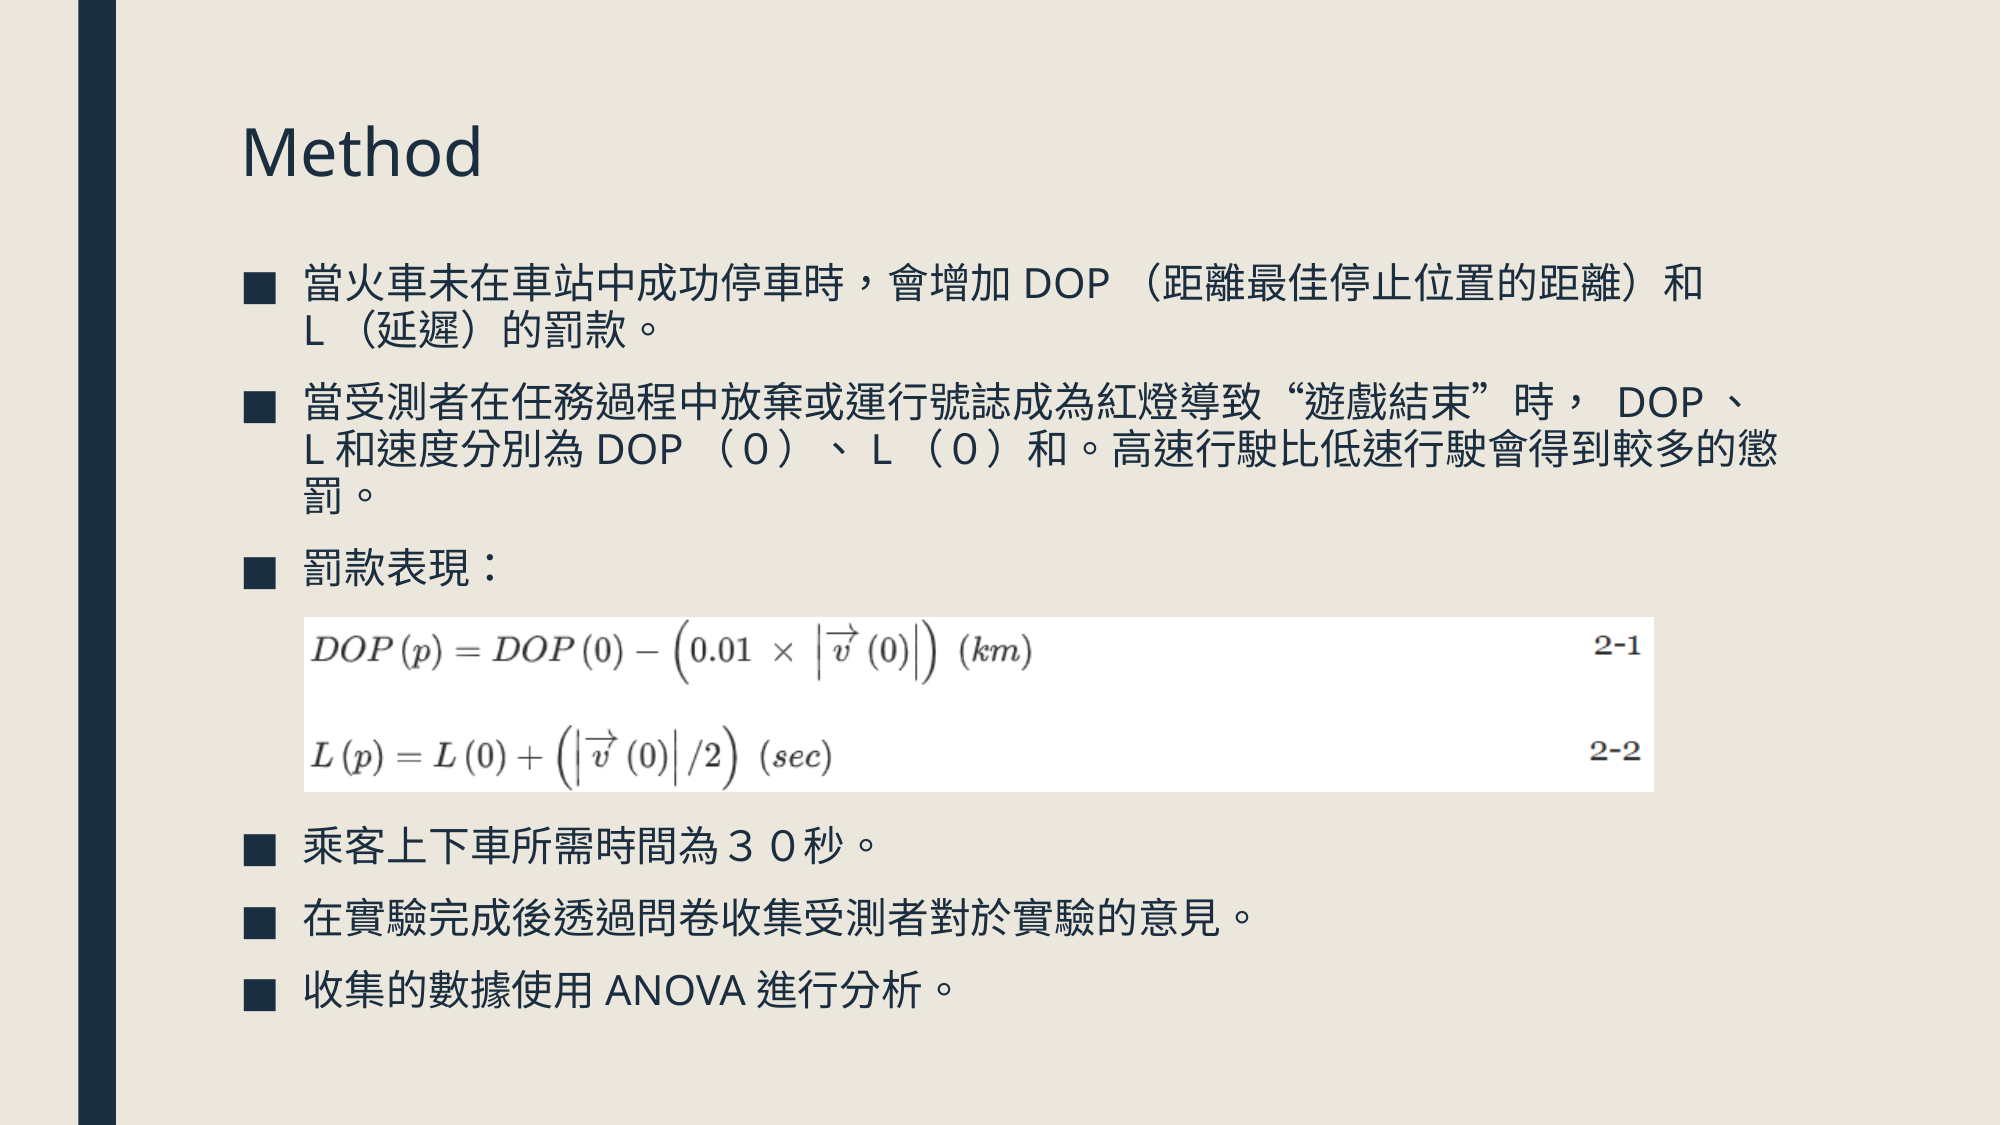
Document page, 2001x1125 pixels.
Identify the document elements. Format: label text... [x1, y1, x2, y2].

text_box 乘客上下車所需時間為３０秒。 在實驗完成後透過問卷收集受測者對於實驗的意見。 收集的數據使用ANOVA進行分析。 [224, 816, 1800, 1125]
title Method [225, 112, 1800, 212]
picture [304, 617, 1654, 792]
